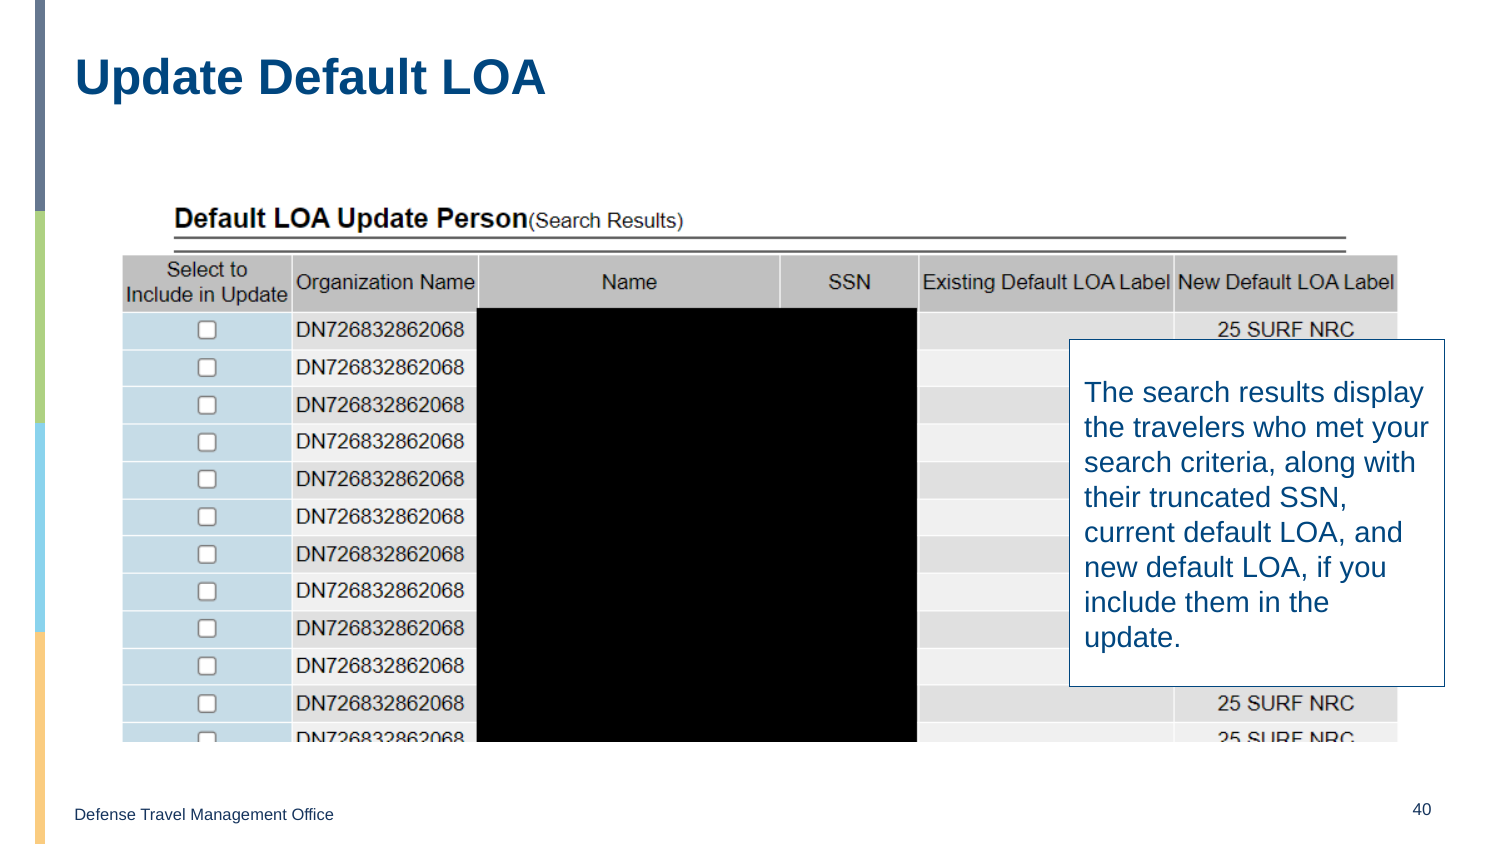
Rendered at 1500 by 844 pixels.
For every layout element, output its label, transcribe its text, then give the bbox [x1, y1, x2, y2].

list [104, 194, 1415, 742]
text_box The search results display the travelers who met your search criteria, along with their truncated SSN, current default LOA, and new default LOA, if you include them in the update. [1415, 339, 1445, 687]
title Update Default LOA [74, 44, 1445, 127]
slide_number 40 [1400, 798, 1445, 828]
